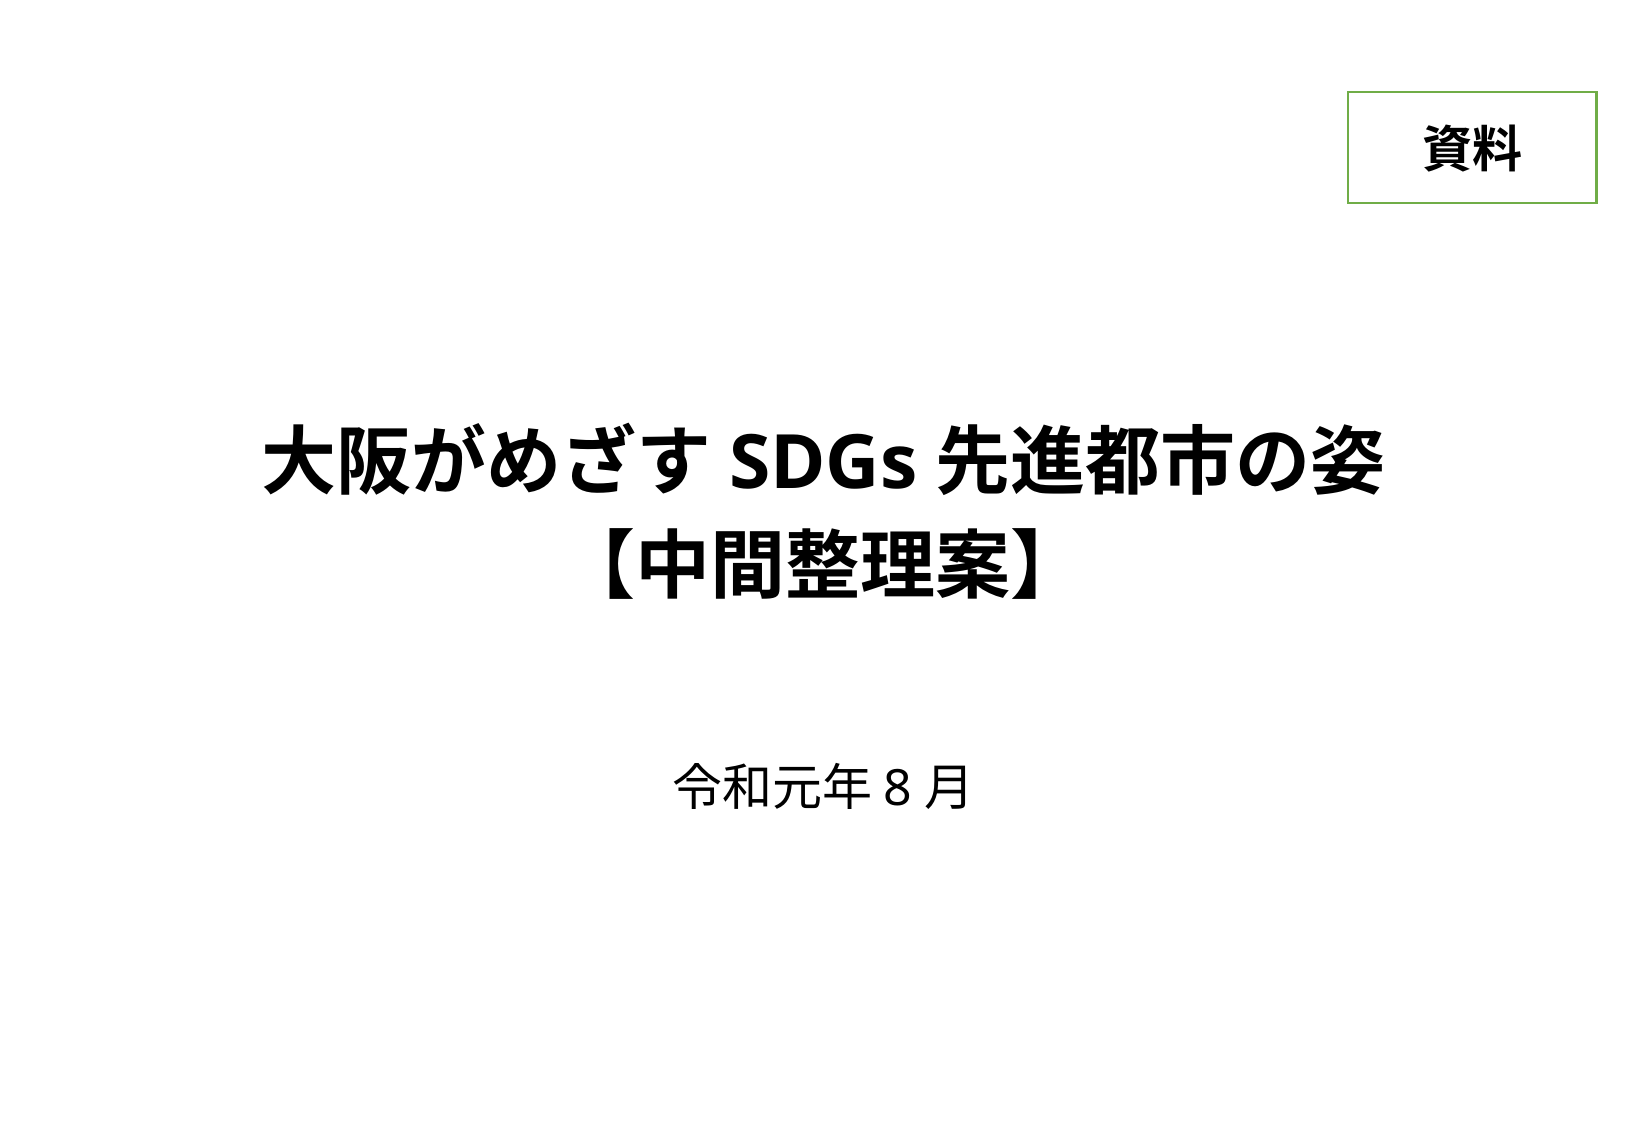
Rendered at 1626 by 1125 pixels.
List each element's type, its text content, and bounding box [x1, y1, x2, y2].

text_box 大阪がめざすSDGs先進都市の姿 【中間整理案】 令和元年8月 [204, 391, 1442, 824]
text_box 資料 [1347, 91, 1598, 204]
